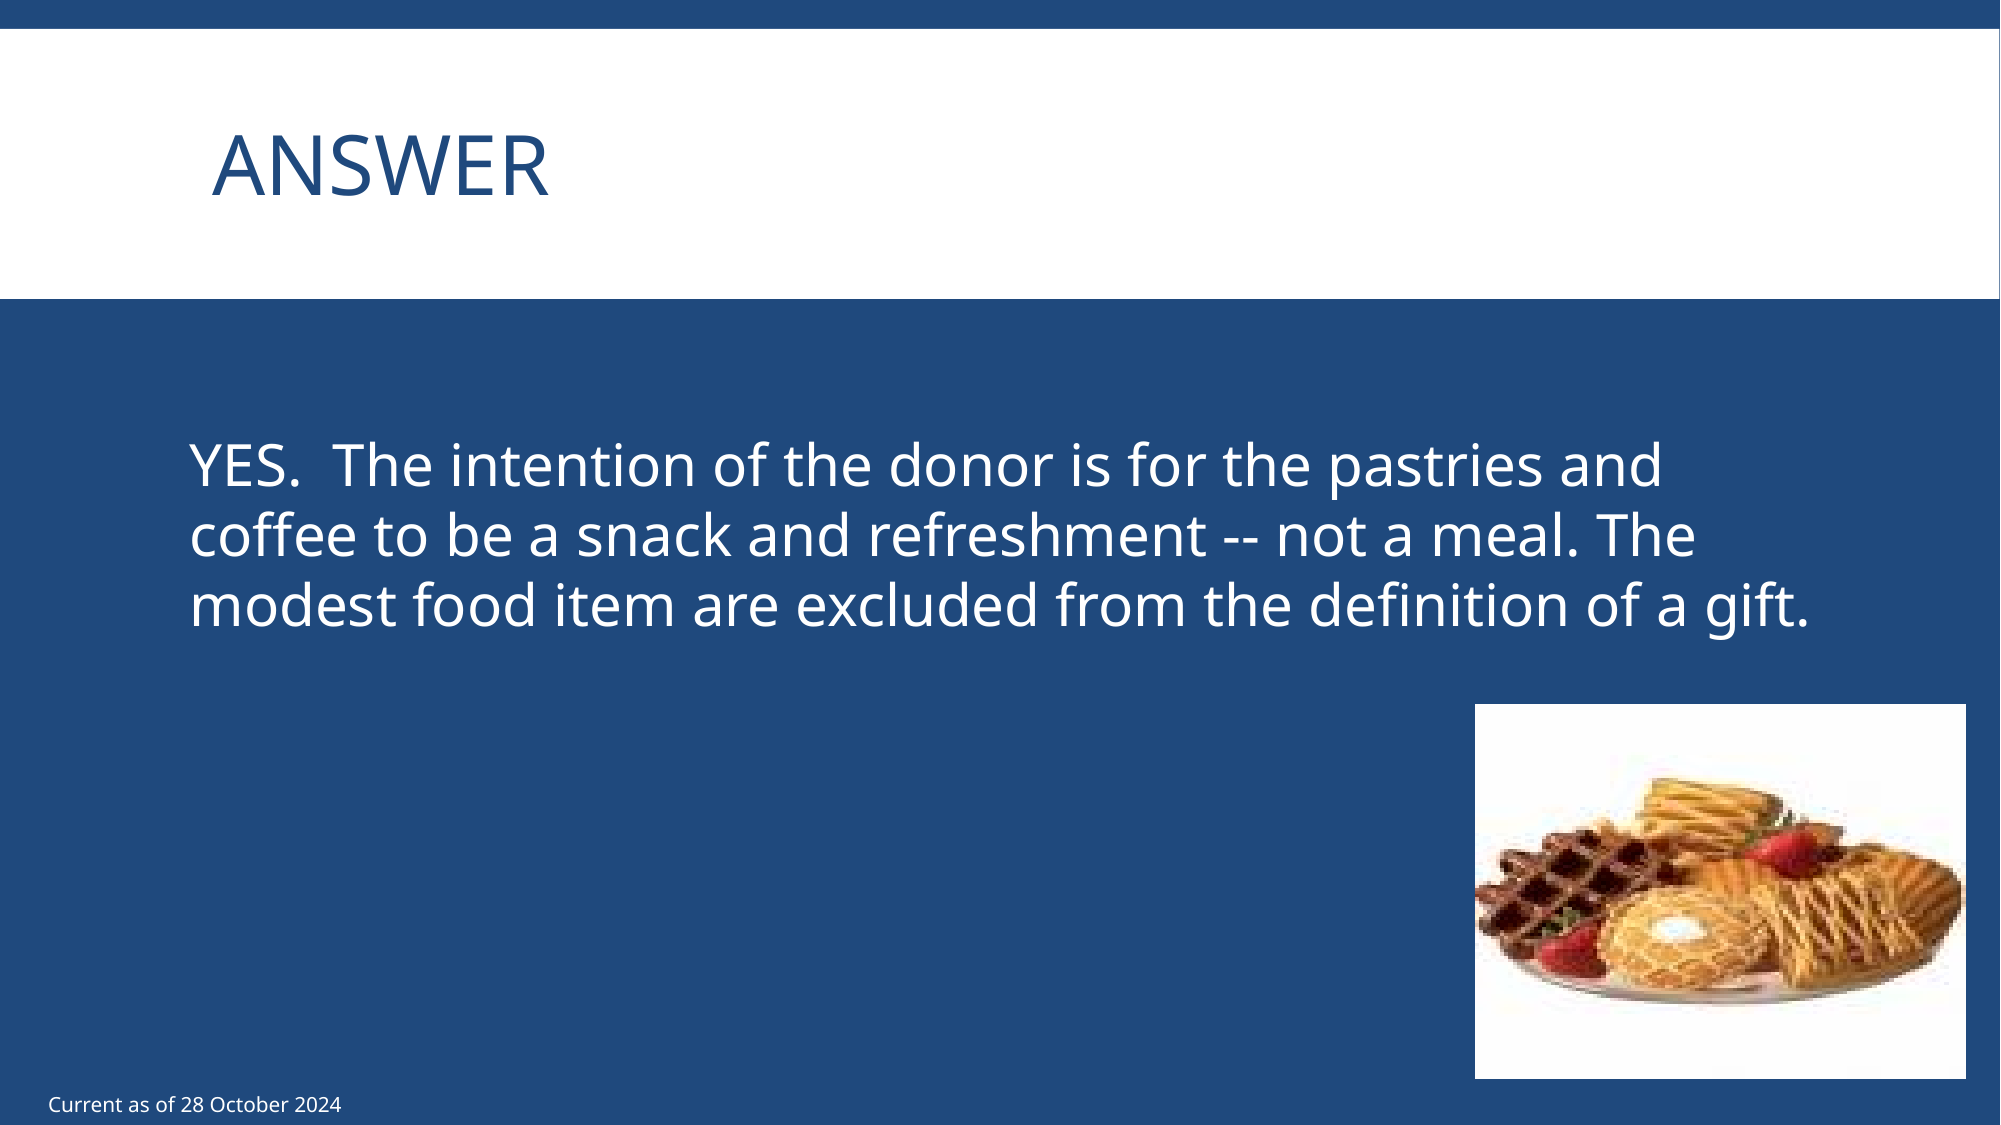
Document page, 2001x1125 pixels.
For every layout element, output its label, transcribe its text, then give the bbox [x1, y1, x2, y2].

text_box YES. The intention of the donor is for the pastries and coffee to be a snack and refreshment -- not a meal. The modest food item are excluded from the definition of a gift. [174, 420, 1863, 646]
title ANSWER [197, 46, 1803, 295]
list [1474, 703, 1966, 1079]
